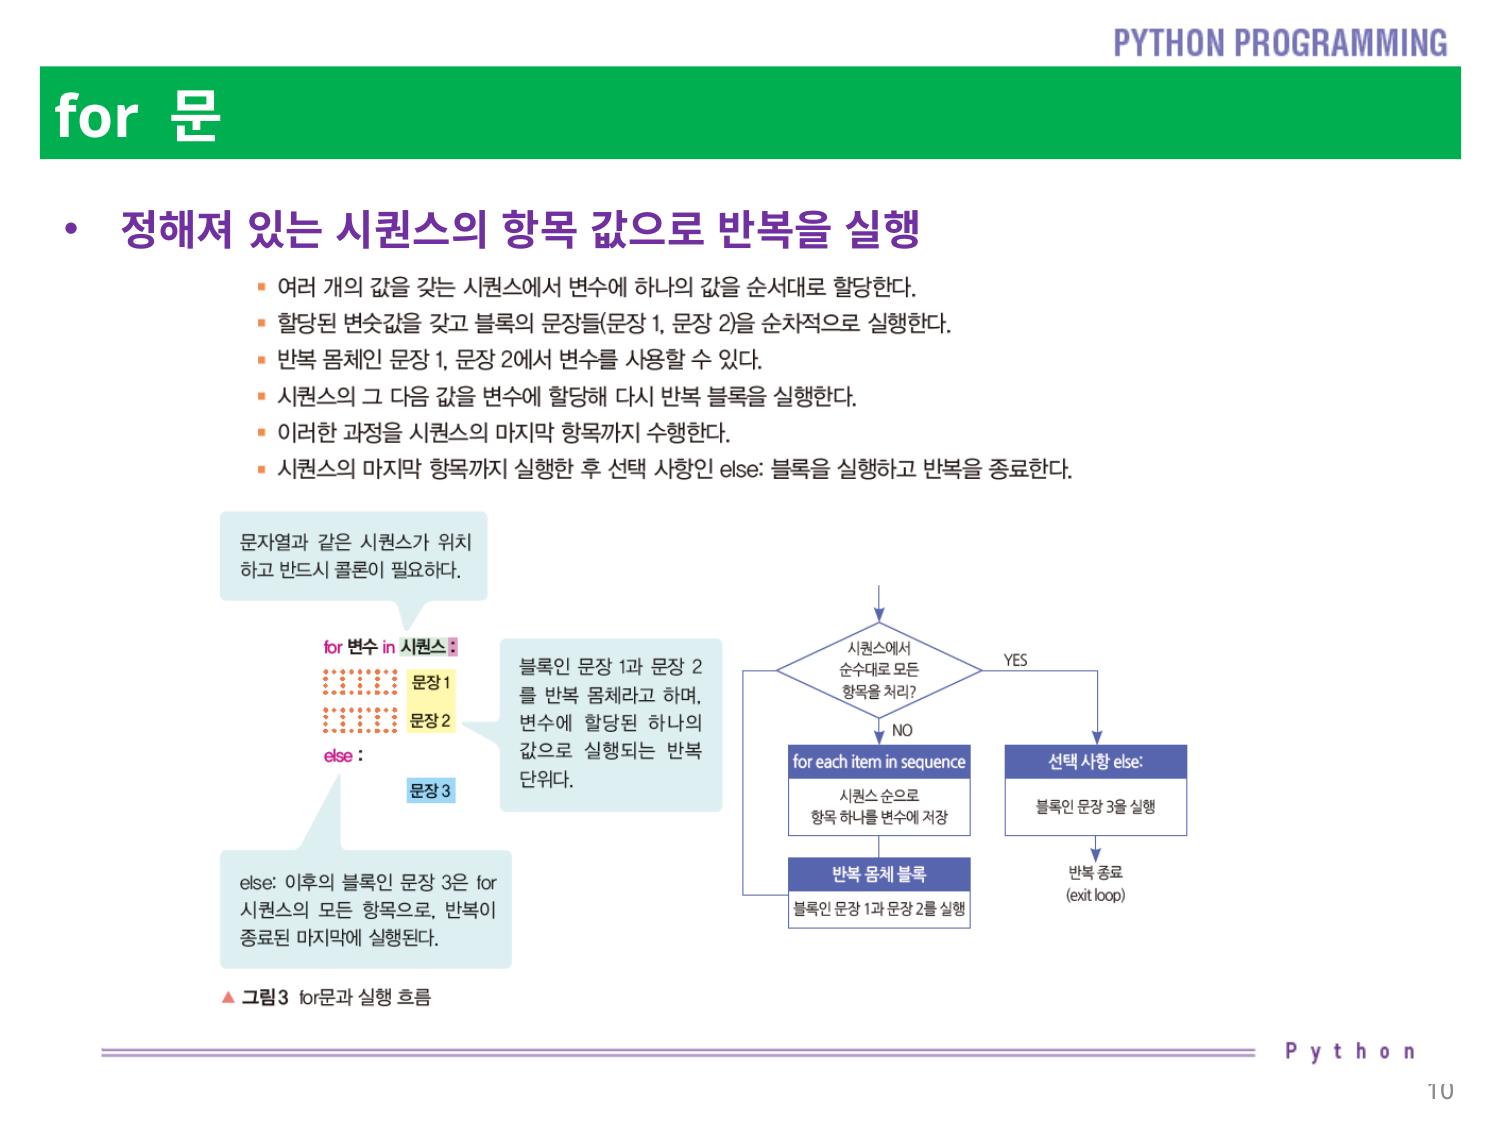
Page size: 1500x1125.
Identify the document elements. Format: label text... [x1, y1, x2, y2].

picture [1106, 13, 1462, 66]
slide_number 10 [1119, 1071, 1470, 1112]
title for 문 [39, 76, 1444, 152]
list 정해져 있는 시퀀스의 항목 값으로 반복을 실행 [48, 195, 1461, 1041]
picture [18, 1020, 1483, 1084]
picture [205, 260, 1198, 1019]
